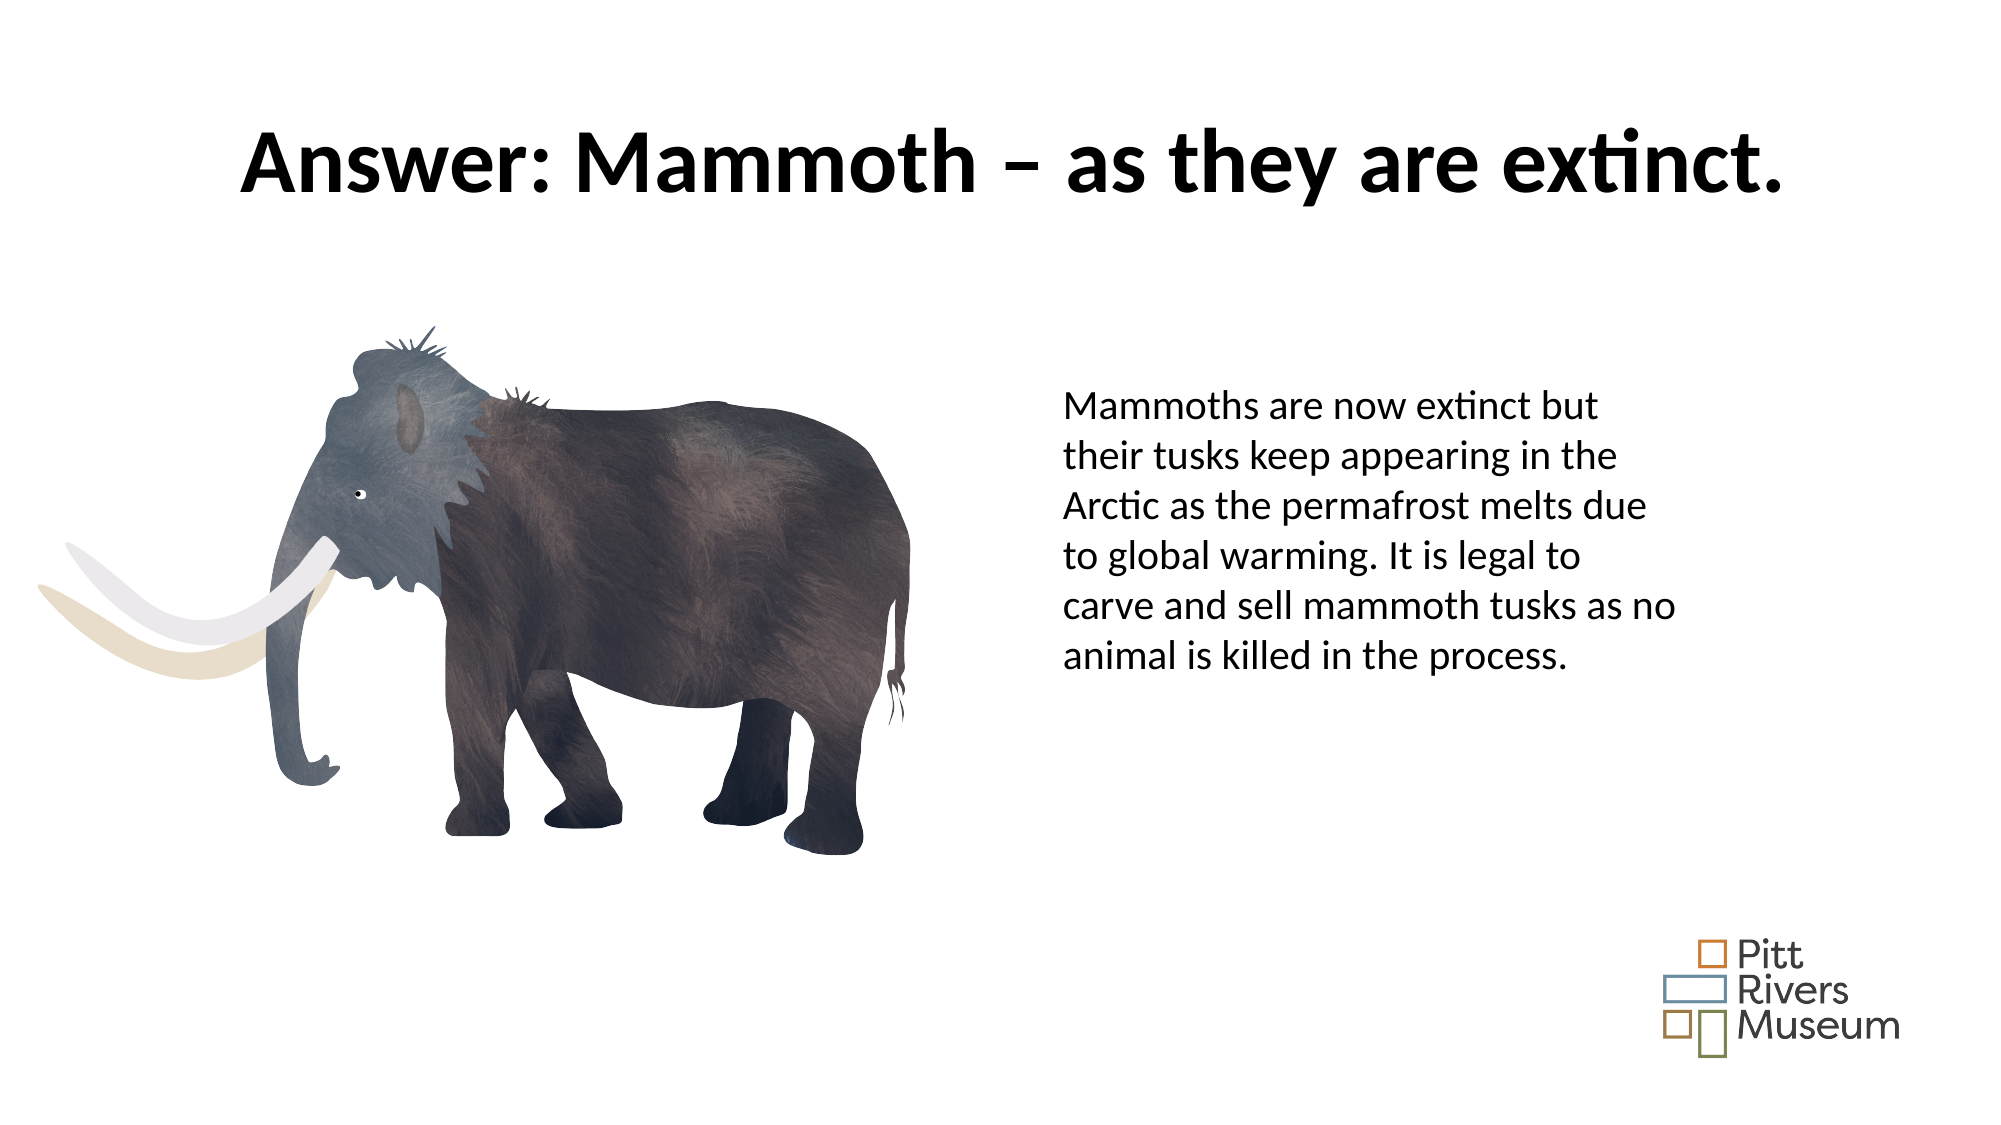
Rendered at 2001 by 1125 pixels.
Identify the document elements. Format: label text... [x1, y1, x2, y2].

text_box Mammoths are now extinct but their tusks keep appearing in the Arctic as the permafrost melts due to global warming. It is legal to carve and sell mammoth tusks as no animal is killed in the process. [1048, 370, 1696, 686]
picture [1650, 917, 1912, 1079]
text_box Answer: Mammoth – as they are extinct. [225, 93, 1958, 219]
picture [0, 123, 973, 1096]
